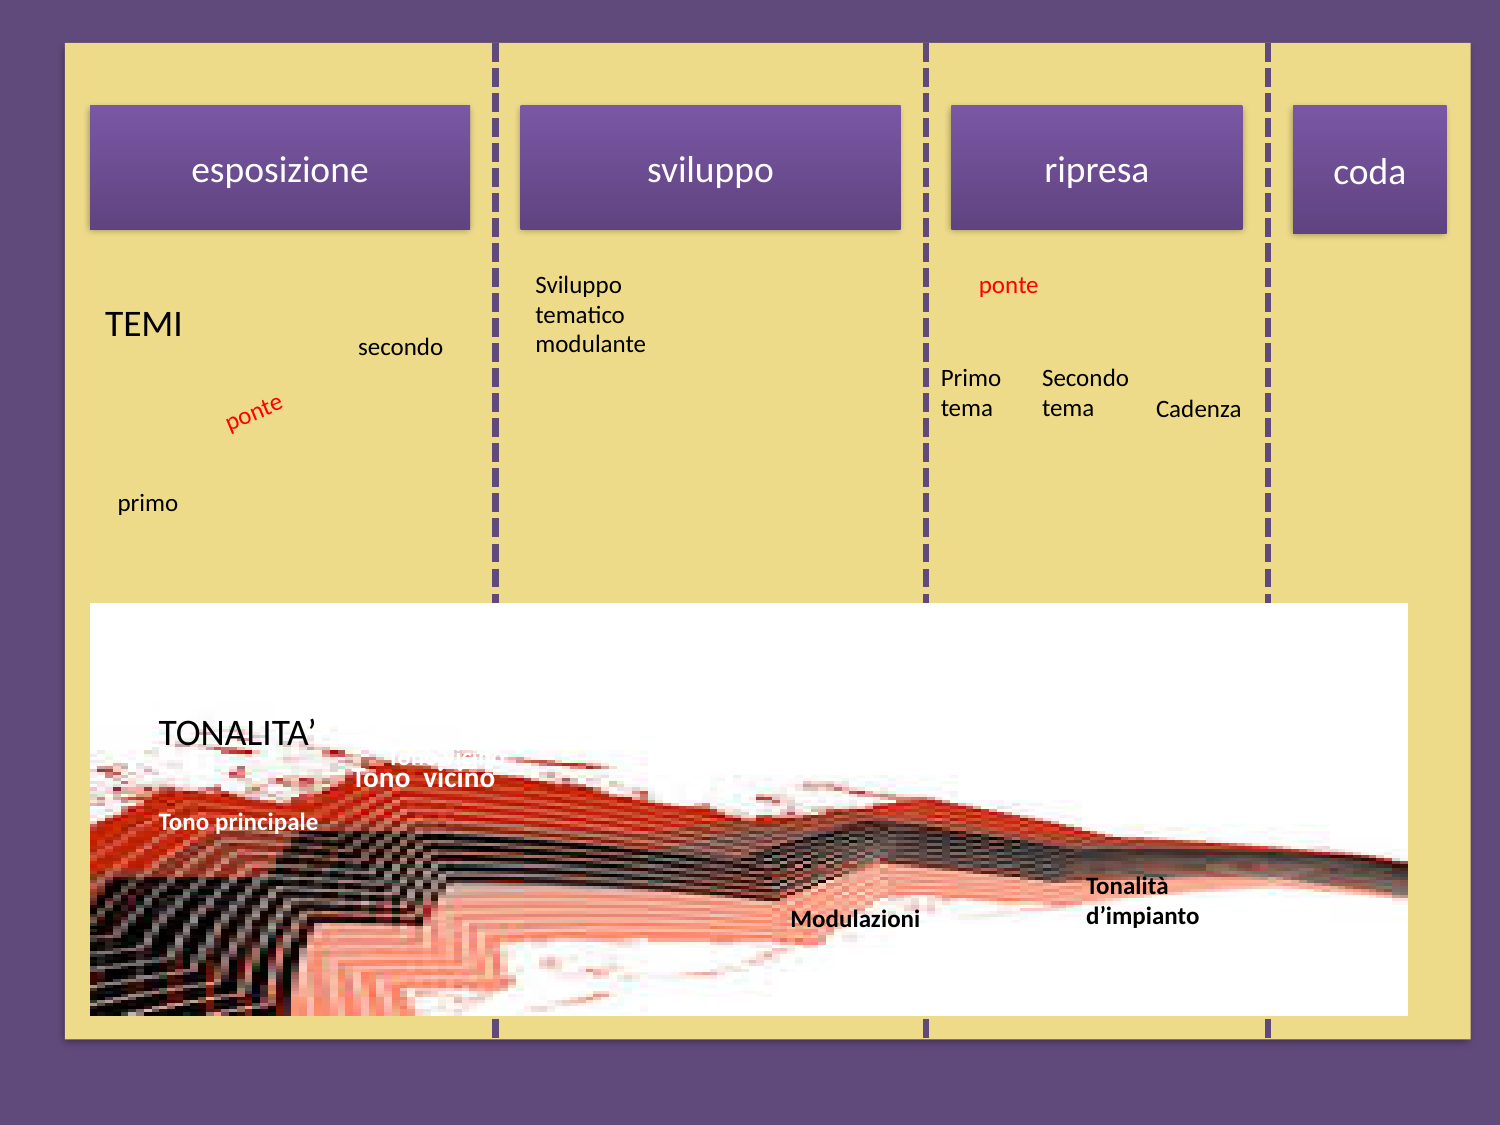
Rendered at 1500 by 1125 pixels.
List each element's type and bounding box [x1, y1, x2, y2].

text_box [64, 42, 1471, 1071]
